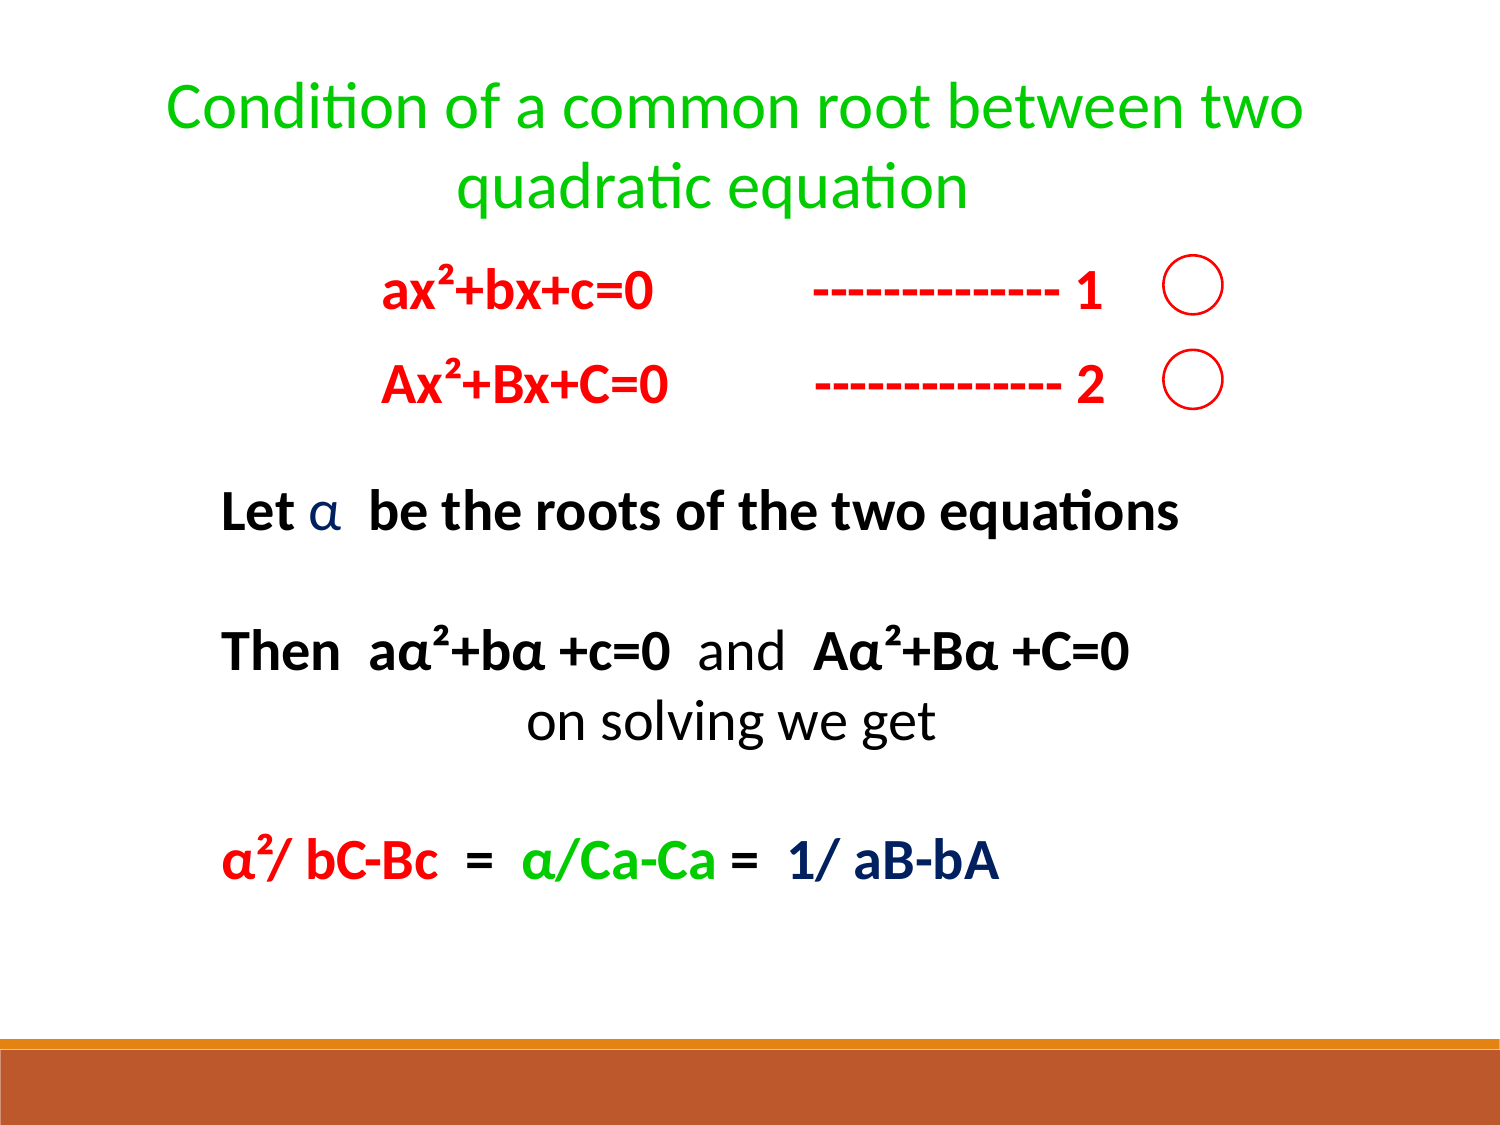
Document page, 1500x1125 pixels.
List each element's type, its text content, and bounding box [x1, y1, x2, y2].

text_box Condition of a common root between two quadratic equation [112, 54, 1435, 230]
text_box ax²+bx+c=0 -------------- 1 [366, 243, 1119, 329]
text_box [1162, 348, 1224, 411]
text_box [1162, 253, 1224, 316]
text_box Let α be the roots of the two equations Then aα²+bα +c=0 and Aα²+Bα +C=0 on solving we get α²/ bC-Bc = α/Ca-Ca = 1/ aB-bA [206, 464, 1329, 1020]
text_box Ax²+Bx+C=0 -------------- 2 [366, 338, 1135, 423]
